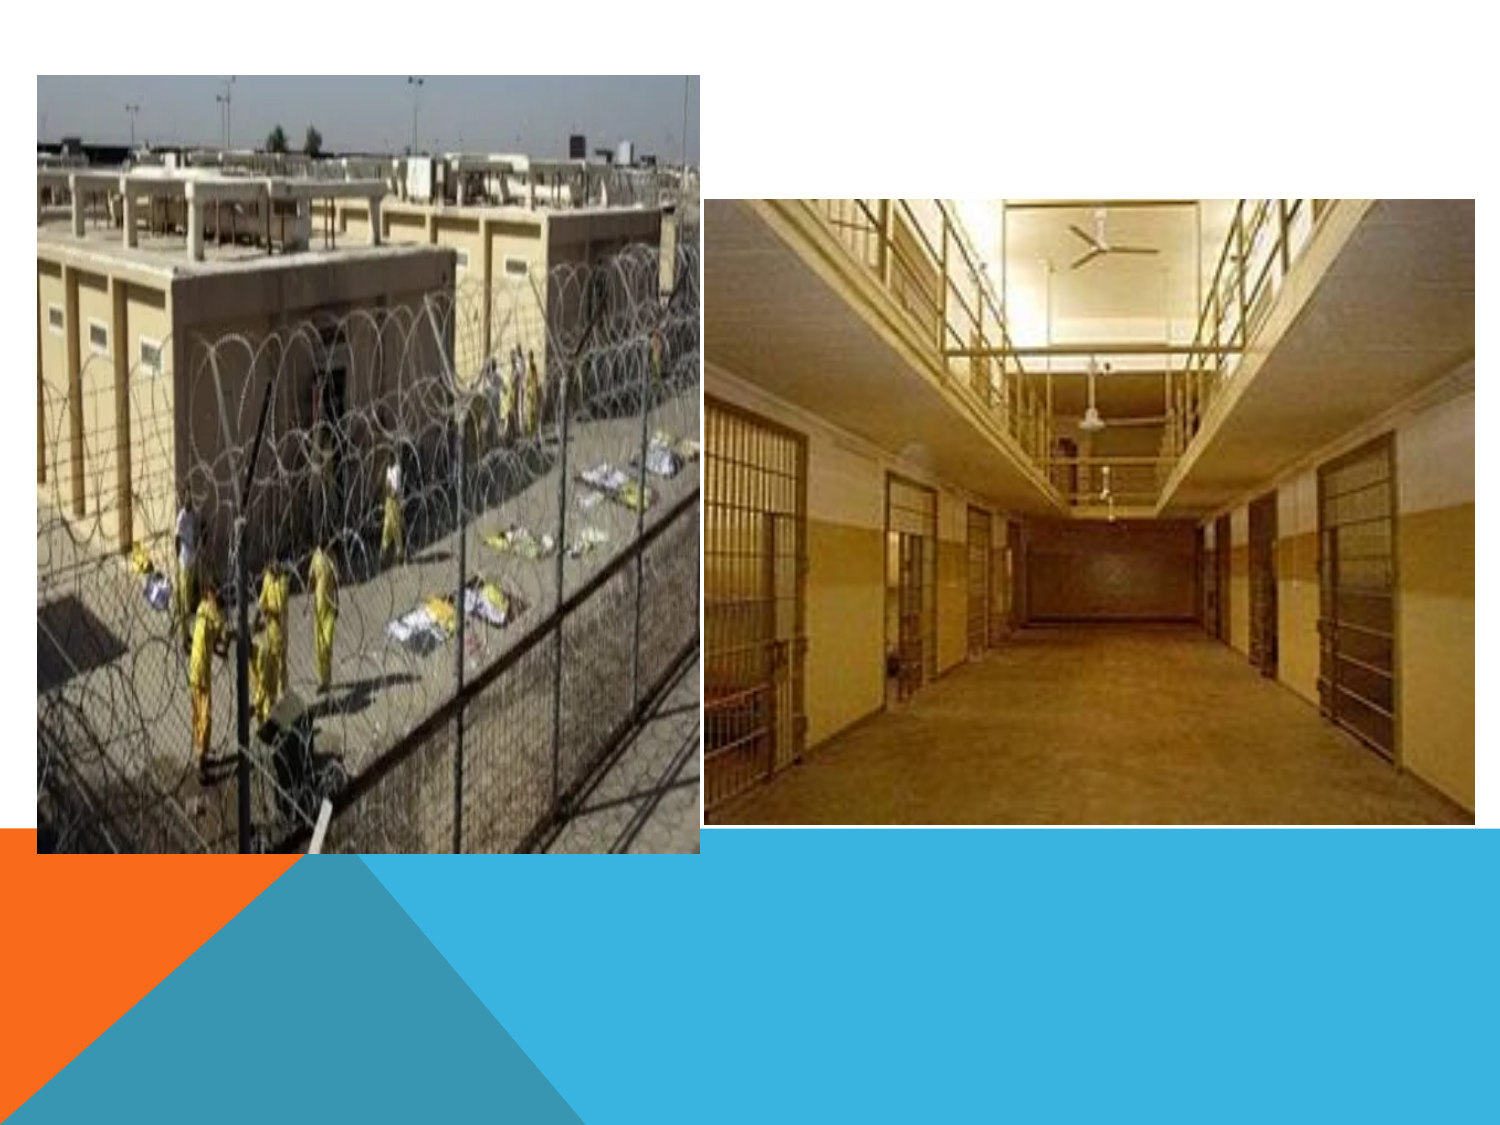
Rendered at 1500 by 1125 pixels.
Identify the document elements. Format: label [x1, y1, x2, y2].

picture [37, 75, 701, 854]
list [704, 199, 1476, 826]
